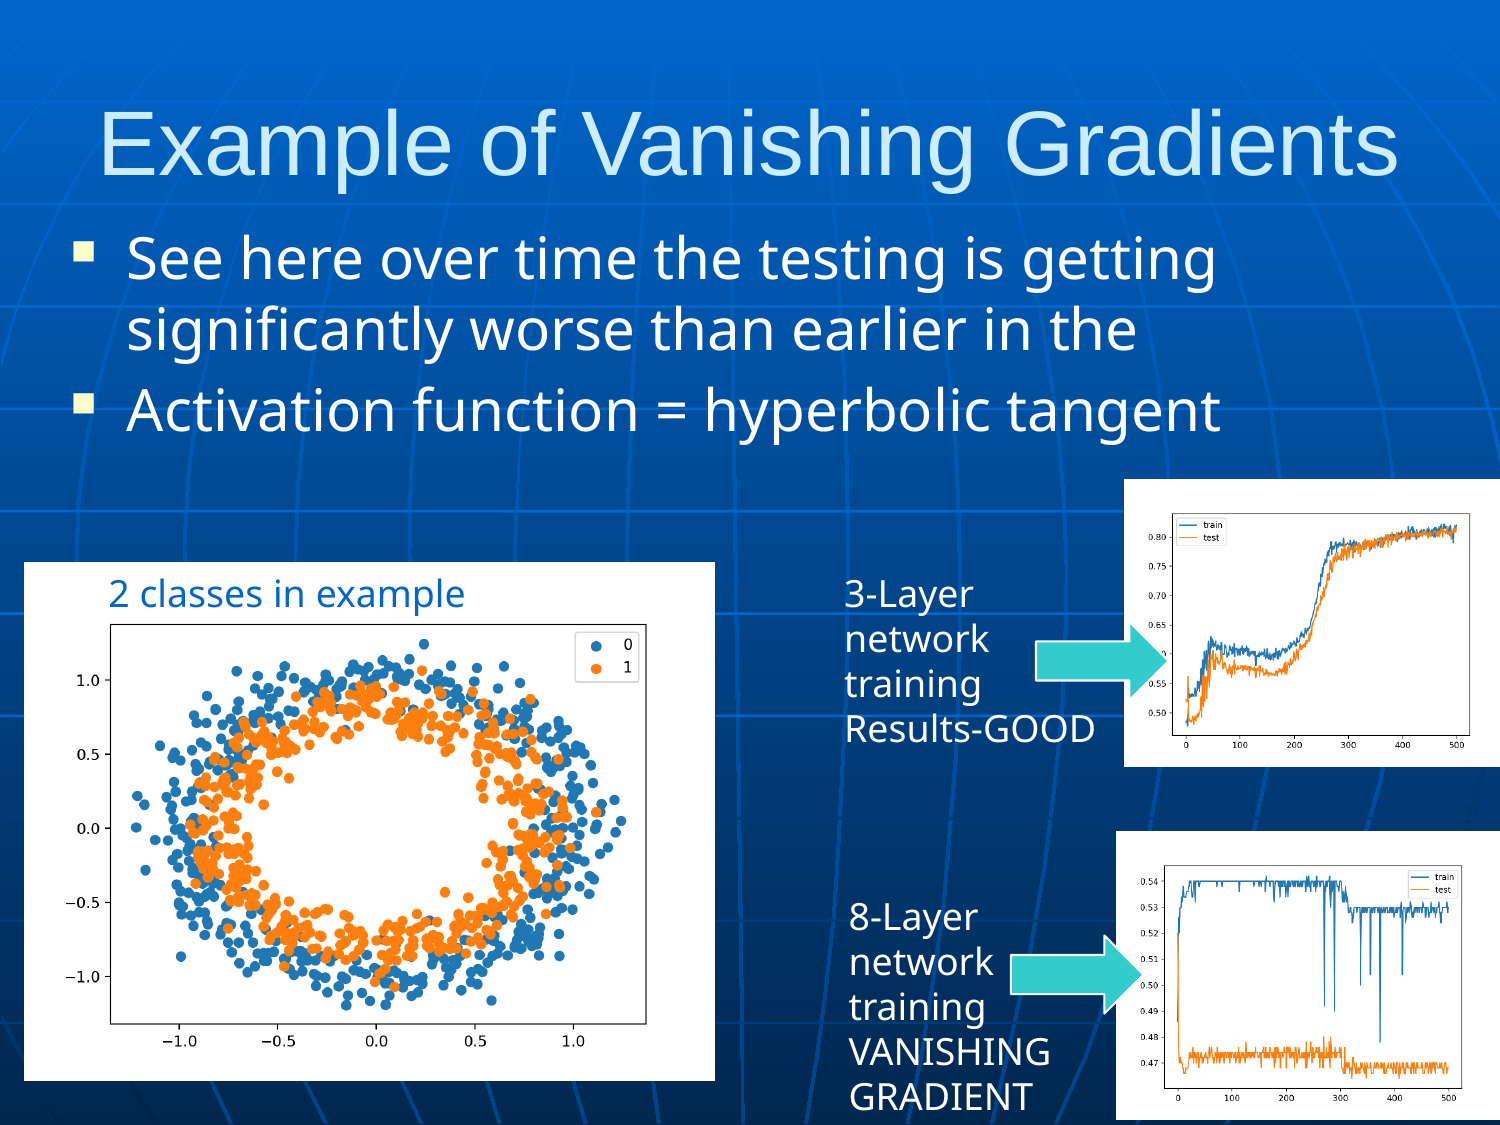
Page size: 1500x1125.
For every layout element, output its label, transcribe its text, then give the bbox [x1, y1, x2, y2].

picture [23, 562, 715, 1081]
text_box [1010, 935, 1110, 1014]
title Example of Vanishing Gradients [74, 45, 1426, 233]
picture [1123, 478, 1500, 768]
text_box 3-Layer network training Results-GOOD [829, 562, 1112, 758]
text_box 8-Layer network training VANISHING GRADIENT [833, 885, 1077, 1125]
picture [1115, 831, 1500, 1120]
list See here over time the testing is getting significantly worse than earlier in the Activation function = hyperbolic tangent [55, 213, 1406, 958]
text_box [1036, 641, 1118, 681]
